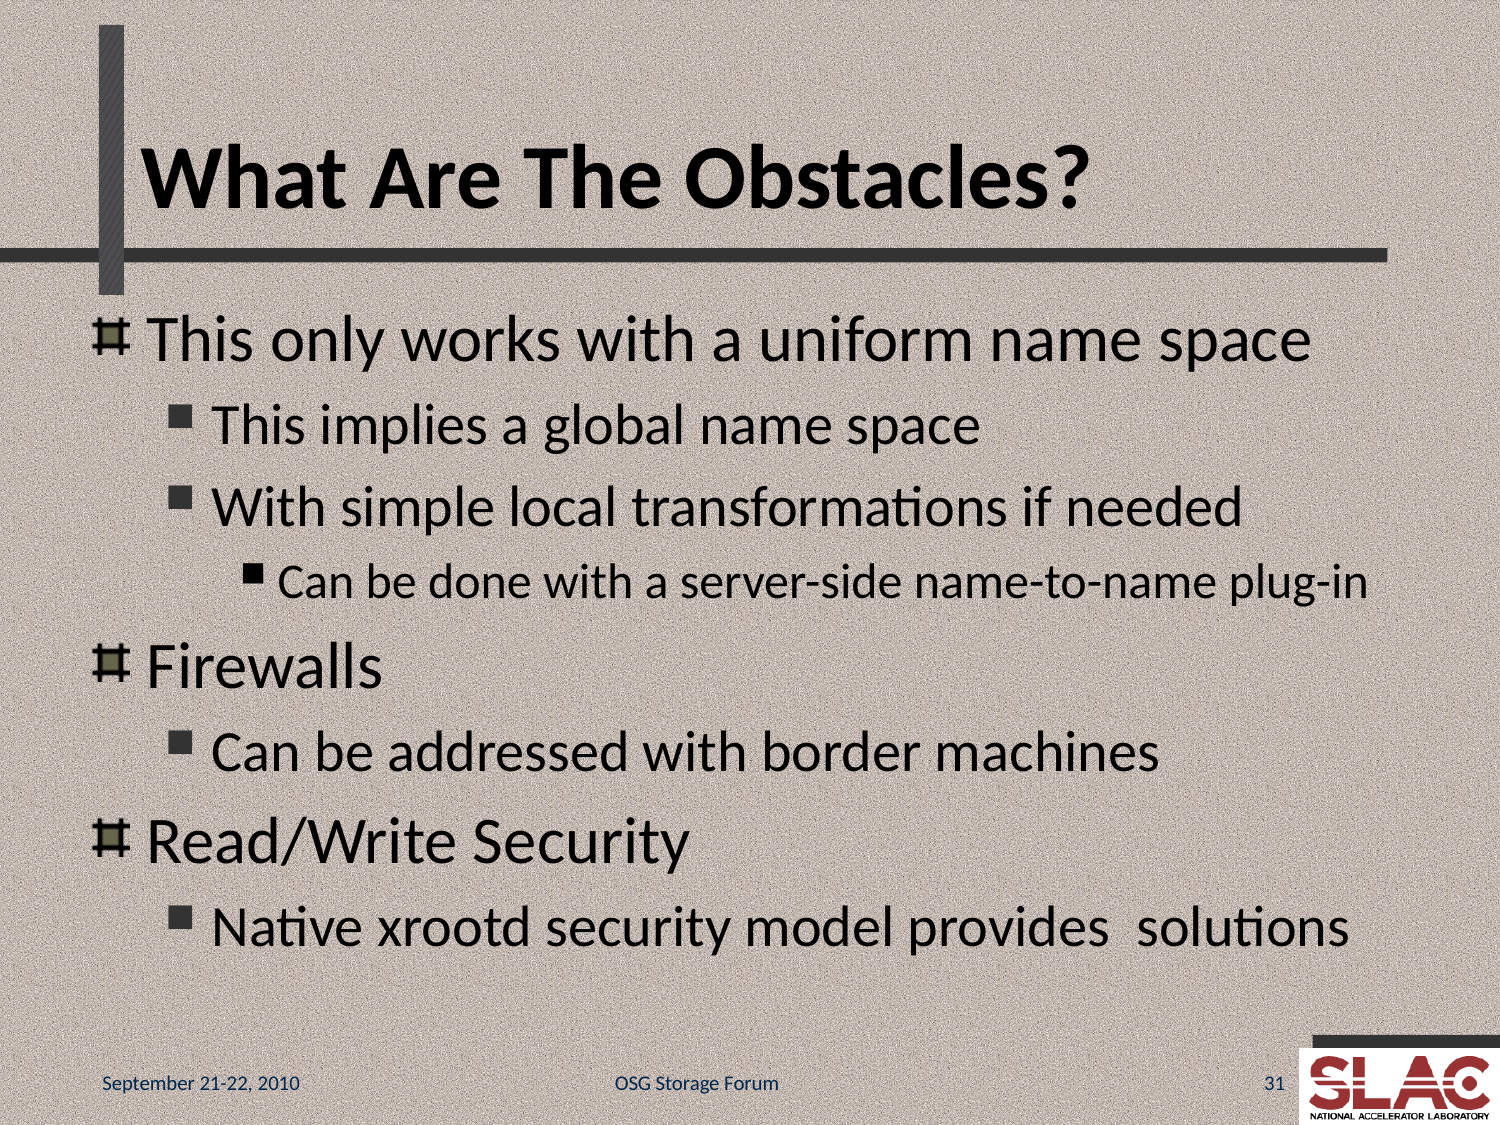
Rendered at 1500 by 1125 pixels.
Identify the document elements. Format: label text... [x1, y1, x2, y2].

picture [90, 315, 130, 355]
picture [90, 816, 130, 857]
picture [90, 641, 130, 682]
title What Are The Obstacles? [124, 46, 1380, 235]
list This only works with a uniform name space This implies a global name space With simple local transformations if needed Can be done with a server-side name-to-name plug-in Firewalls Can be addressed with border machines Read/Write Security Native xrootd security model provides solutions [74, 287, 1401, 1001]
picture [1299, 1048, 1500, 1125]
